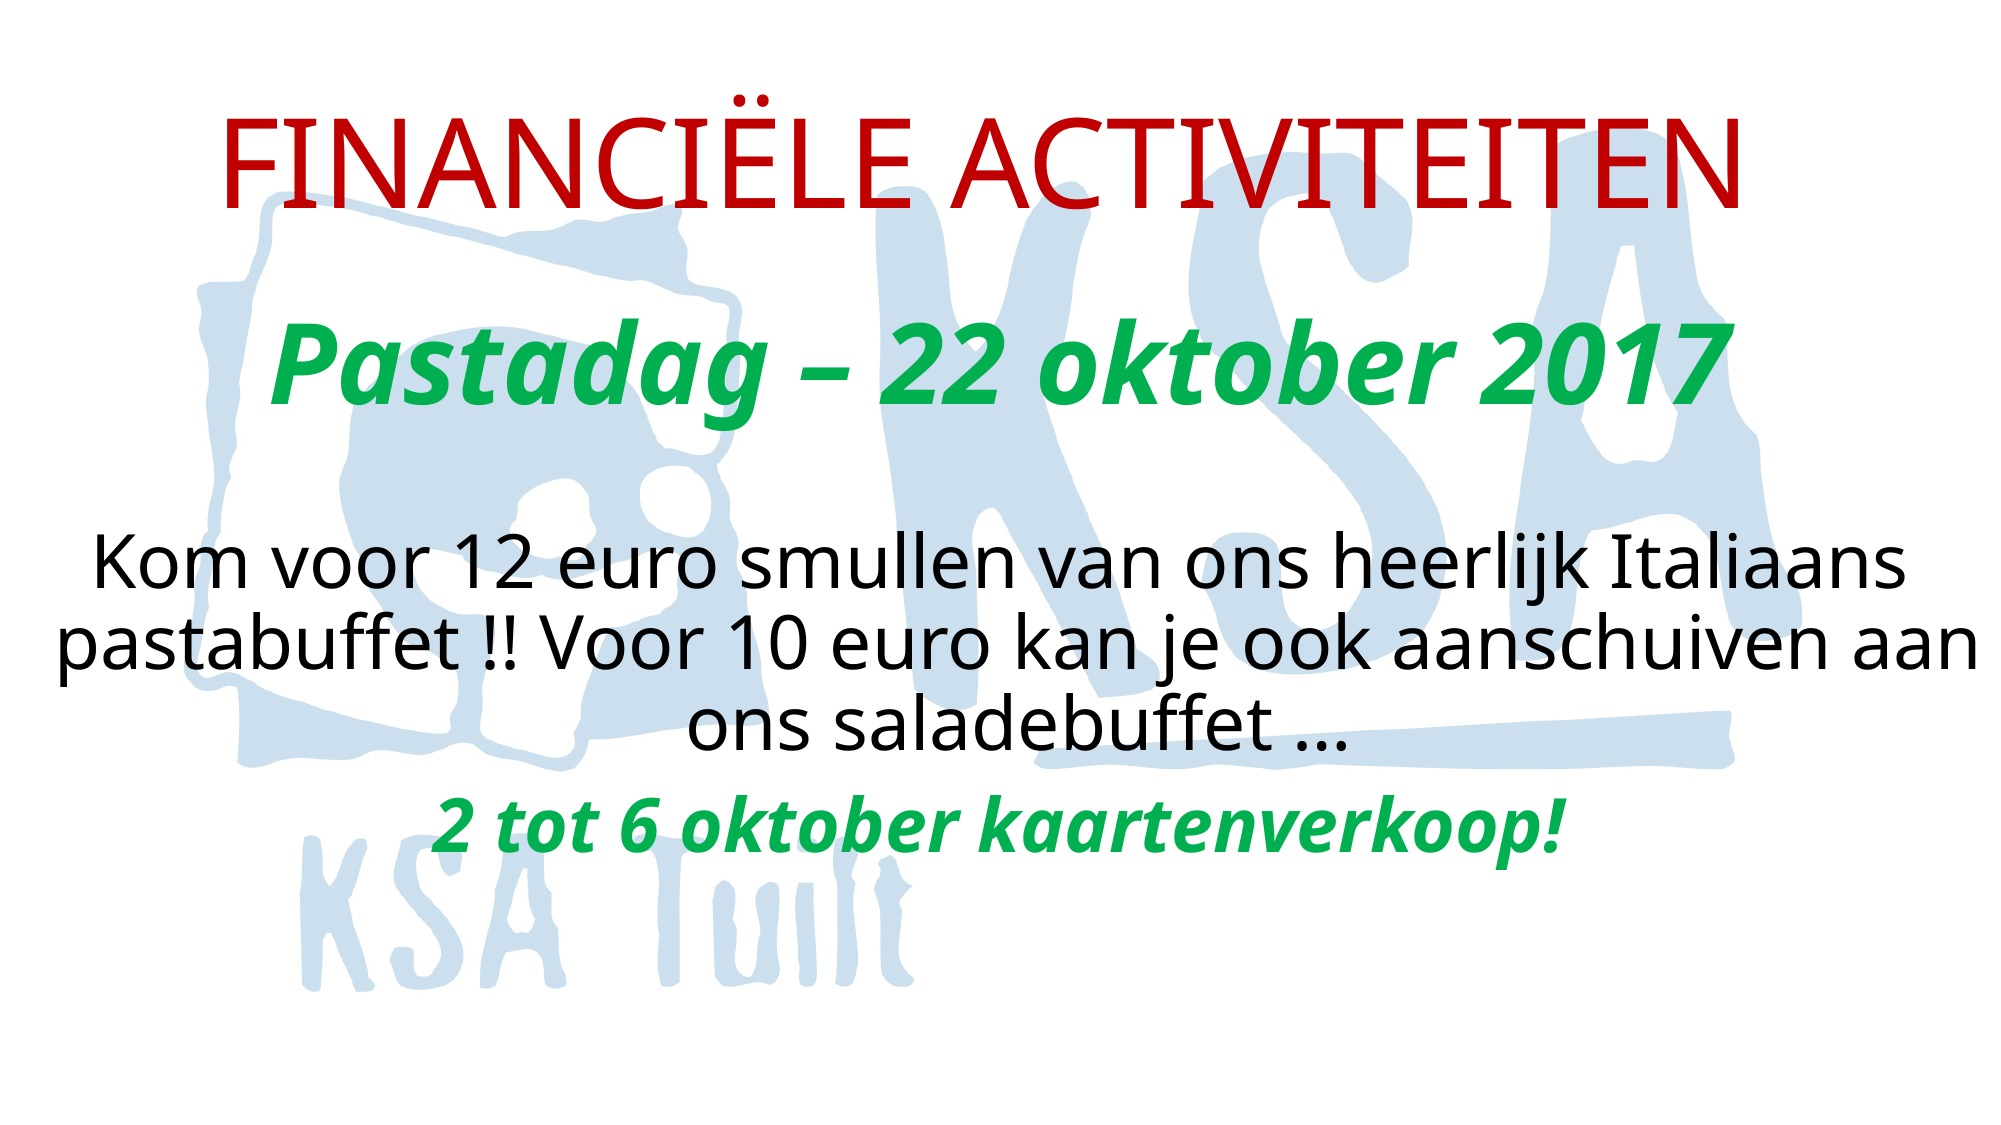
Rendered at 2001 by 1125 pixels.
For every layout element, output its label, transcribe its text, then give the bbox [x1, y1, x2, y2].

title FINANCIËLE ACTIVITEITEN [137, 59, 1863, 278]
list Pastadag – 22 oktober 2017 Kom voor 12 euro smullen van ons heerlijk Italiaans pastabuffet !! Voor 10 euro kan je ook aanschuiven aan ons saladebuffet … 2 tot 6 oktober kaartenverkoop! [0, 299, 2000, 1014]
